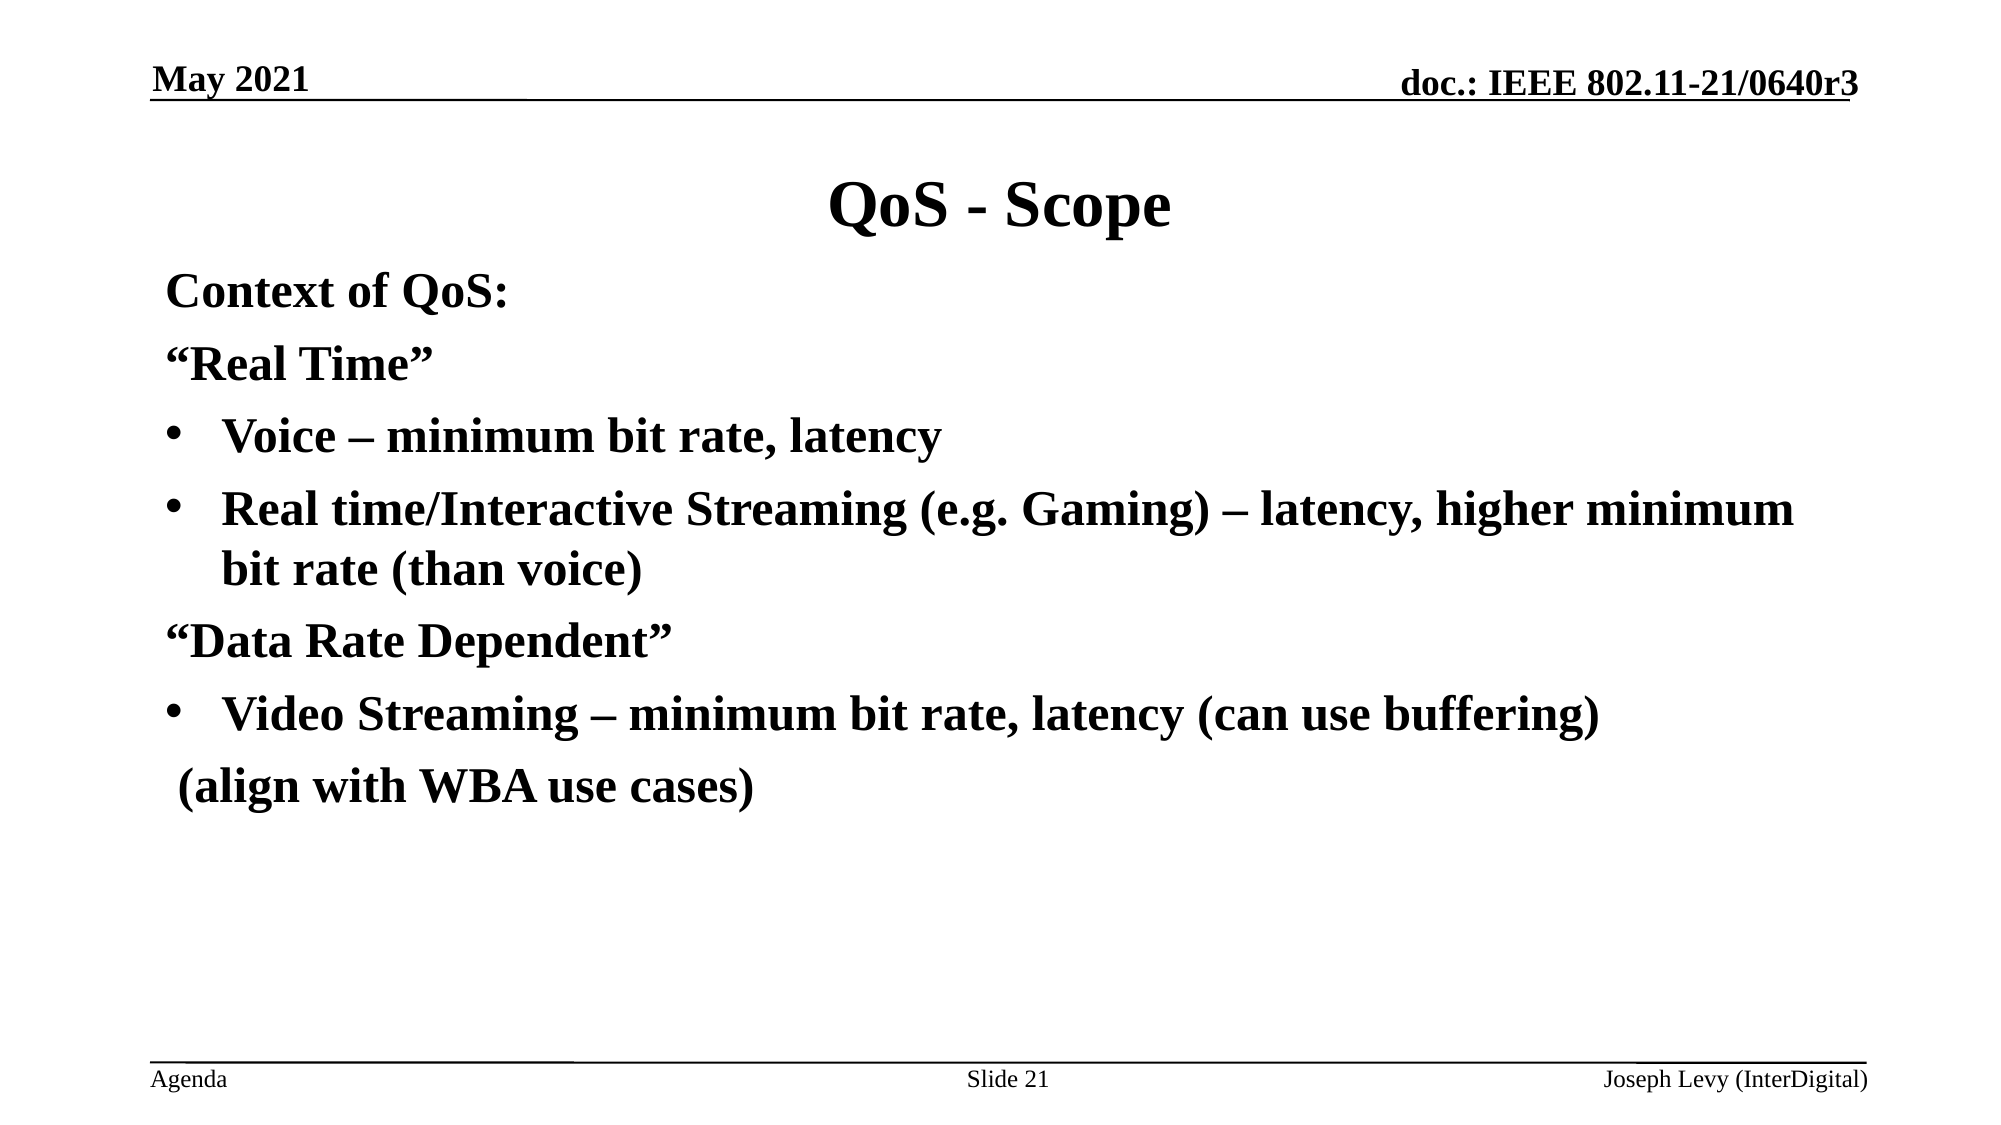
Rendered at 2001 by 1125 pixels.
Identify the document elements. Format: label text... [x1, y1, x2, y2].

slide_number Slide 21 [950, 1061, 1067, 1123]
footer Joseph Levy (InterDigital) [1171, 1061, 1869, 1093]
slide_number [152, 54, 563, 100]
title QoS - Scope [149, 112, 1850, 249]
list Context of QoS: “Real Time” Voice – minimum bit rate, latency Real time/Interactive Streaming (e.g. Gaming) – latency, higher minimum bit rate (than voice) “Data Rate Dependent” Video Streaming – minimum bit rate, latency (can use buffering) (align with WBA use cases) [149, 249, 1850, 1000]
